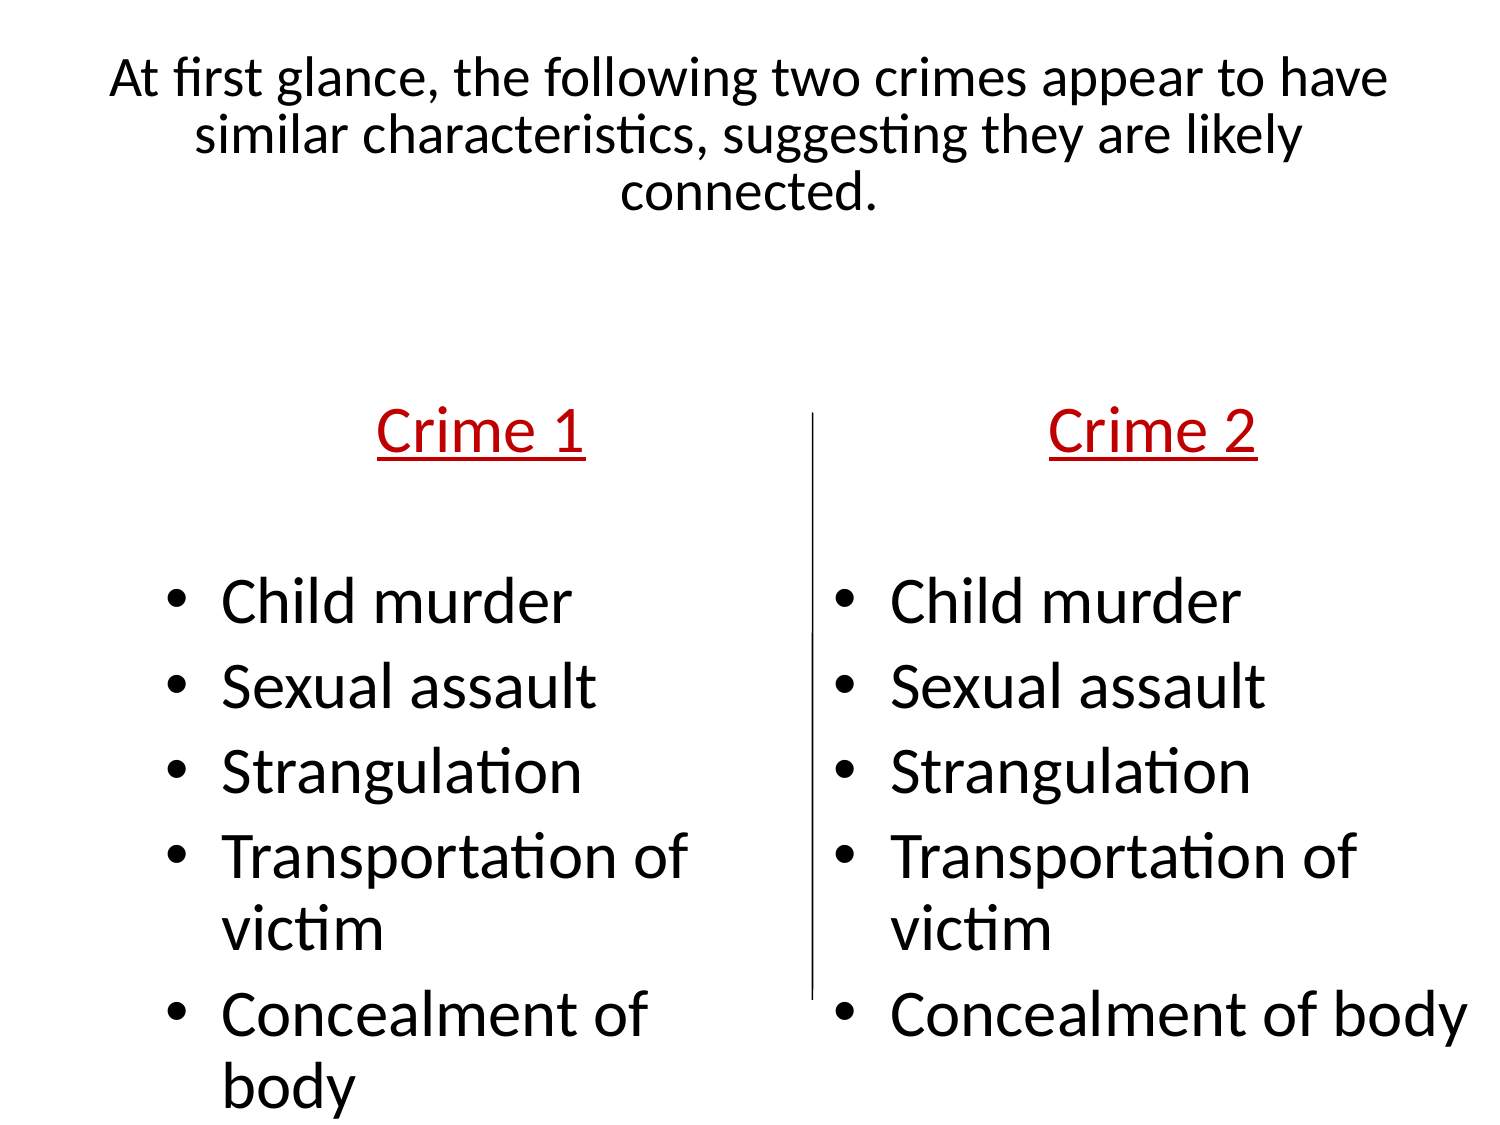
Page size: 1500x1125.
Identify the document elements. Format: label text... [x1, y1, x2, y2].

title At first glance, the following two crimes appear to have similar characteristics, suggesting they are likely connected. [75, 45, 1425, 233]
list Crime 2 Child murder Sexual assault Strangulation Transportation of victim Concealment of body [818, 387, 1488, 1063]
list Crime 1 Child murder Sexual assault Strangulation Transportation of victim Concealment of body [150, 387, 813, 1063]
